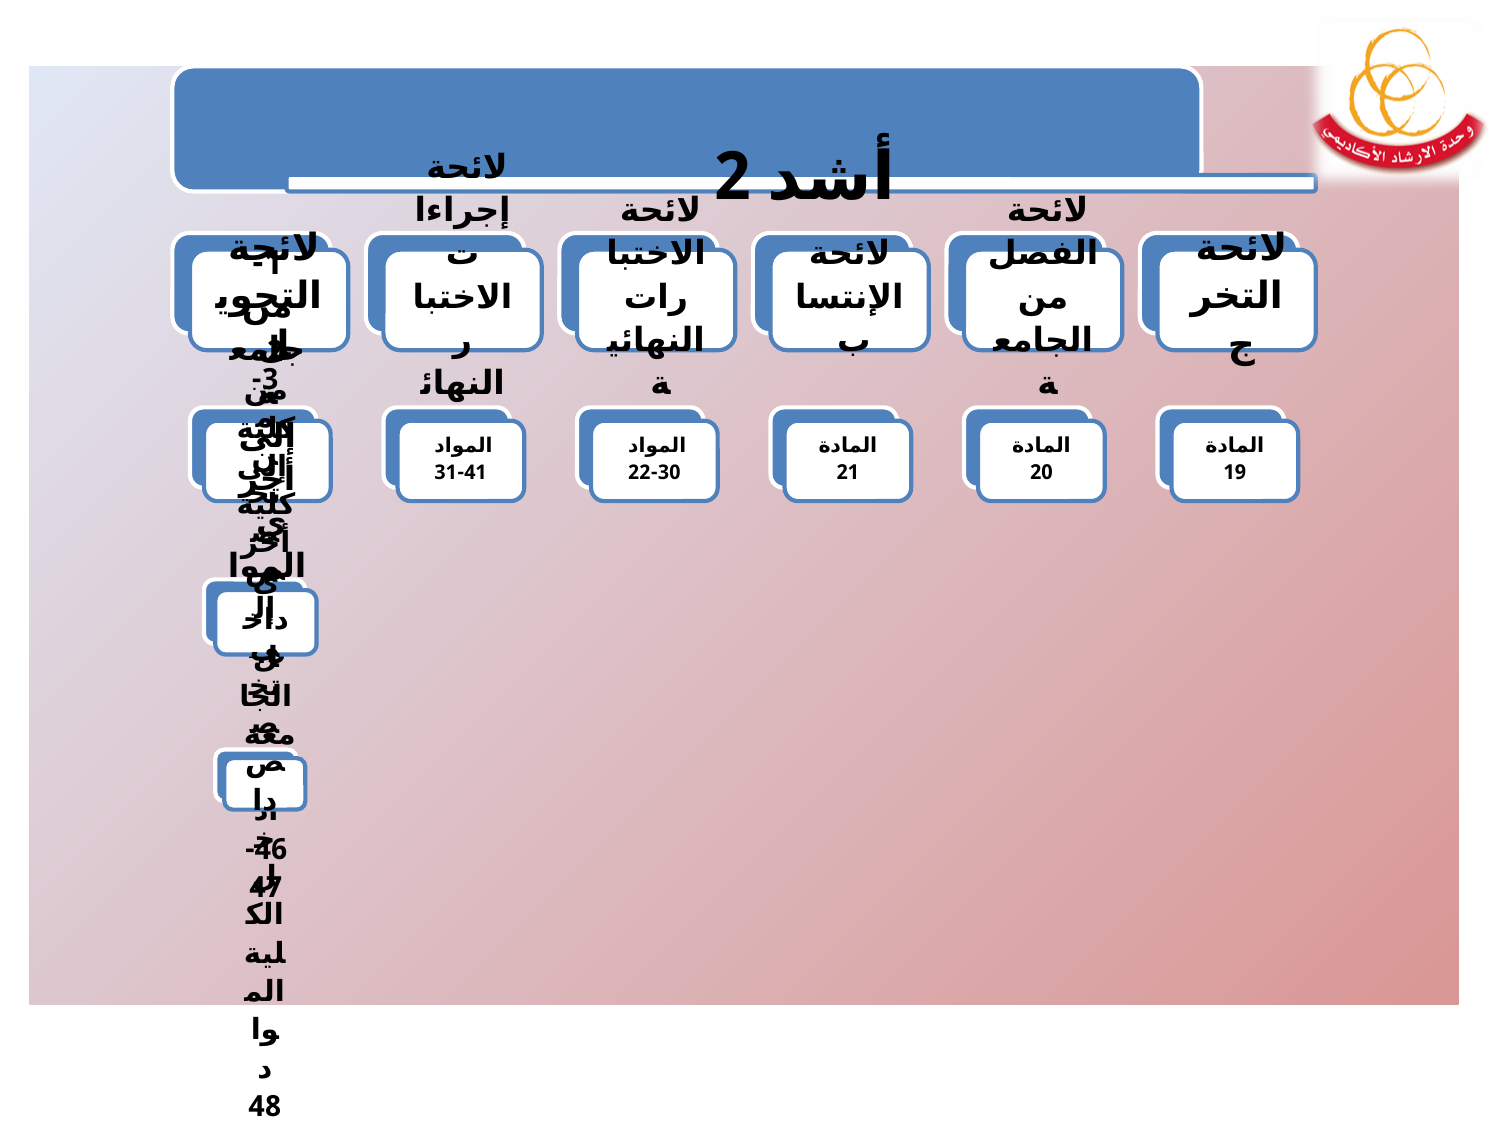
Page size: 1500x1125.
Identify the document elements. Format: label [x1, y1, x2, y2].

picture [1297, 0, 1500, 199]
list [29, 66, 1459, 1006]
